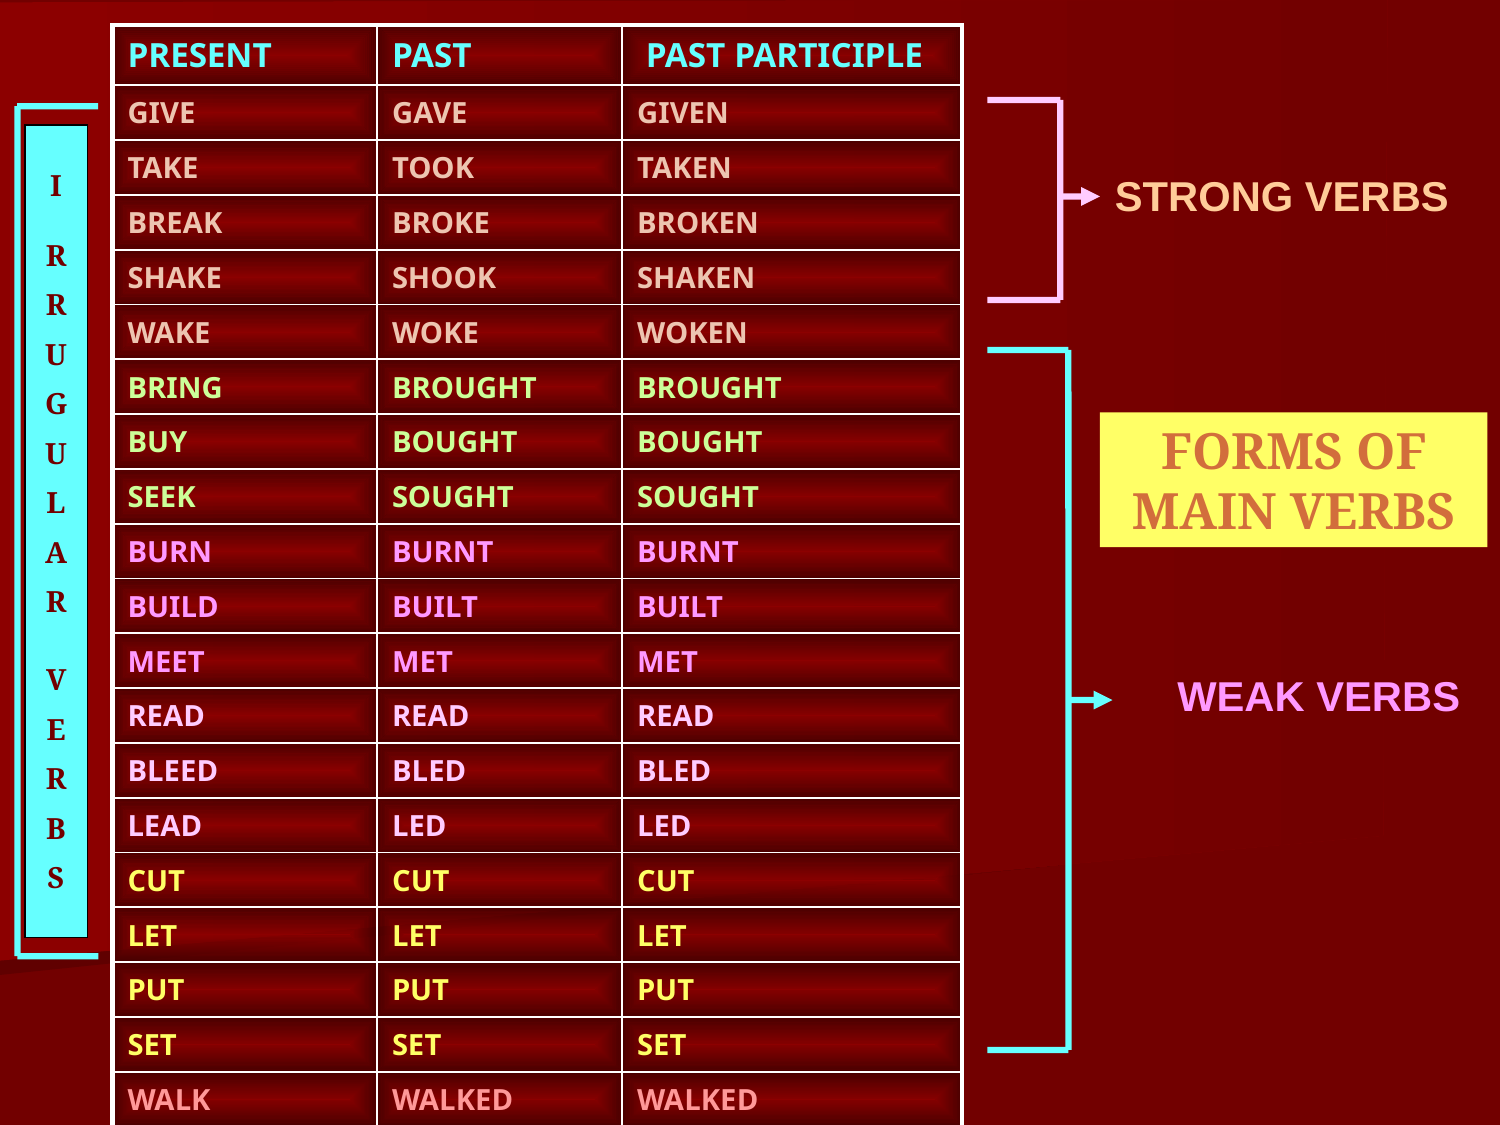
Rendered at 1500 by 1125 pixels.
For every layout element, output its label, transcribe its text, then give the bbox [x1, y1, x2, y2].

table_cell BLED [623, 744, 960, 797]
table_cell WALK [115, 1073, 376, 1125]
table_cell CUT [623, 853, 960, 906]
table_cell TAKE [115, 141, 376, 194]
table_cell PUT [115, 963, 376, 1016]
table_header PRESENT [115, 27, 376, 84]
table_cell SET [623, 1018, 960, 1071]
table_cell LET [378, 908, 621, 961]
table_cell WALKED [623, 1073, 960, 1125]
table_cell BURNT [378, 525, 621, 578]
table_cell WOKEN [623, 305, 960, 358]
table_cell BURNT [623, 525, 960, 578]
table_cell BLEED [115, 744, 376, 797]
table_cell BUY [115, 415, 376, 468]
table_cell SHOOK [378, 251, 621, 304]
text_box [987, 349, 1113, 1050]
table_cell BREAK [115, 196, 376, 249]
table_cell WOKE [378, 305, 621, 358]
table_cell MET [623, 634, 960, 687]
table_cell READ [623, 689, 960, 742]
table_cell LED [378, 799, 621, 852]
table_cell LEAD [115, 799, 376, 852]
table_cell PUT [378, 963, 621, 1016]
table_cell BROUGHT [623, 360, 960, 413]
table_cell BRING [115, 360, 376, 413]
table_cell SHAKEN [623, 251, 960, 304]
table_cell SOUGHT [623, 470, 960, 523]
text_box STRONG VERBS [1100, 162, 1488, 228]
table_cell READ [115, 689, 376, 742]
table_cell BUILD [115, 579, 376, 632]
table_cell MET [378, 634, 621, 687]
table_cell TAKEN [623, 141, 960, 194]
table_cell BROUGHT [378, 360, 621, 413]
table_cell CUT [378, 853, 621, 906]
table_cell LET [623, 908, 960, 961]
table_cell SEEK [115, 470, 376, 523]
table_cell LET [115, 908, 376, 961]
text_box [17, 106, 99, 957]
table_header PAST PARTICIPLE [623, 27, 960, 84]
table_cell TOOK [378, 141, 621, 194]
text_box WEAK VERBS [1162, 662, 1488, 728]
table_cell SOUGHT [378, 470, 621, 523]
table_cell LED [623, 799, 960, 852]
table_cell CUT [115, 853, 376, 906]
table_cell GIVE [115, 86, 376, 139]
table_cell GAVE [378, 86, 621, 139]
table_cell SHAKE [115, 251, 376, 304]
table_cell SET [378, 1018, 621, 1071]
text_box FORMS OF MAIN VERBS [1113, 412, 1488, 548]
table_cell MEET [115, 634, 376, 687]
table_cell BROKEN [623, 196, 960, 249]
table_cell SET [115, 1018, 376, 1071]
table_cell WAKE [115, 305, 376, 358]
table_cell BUILT [378, 579, 621, 632]
table_cell READ [378, 689, 621, 742]
table_header PAST [378, 27, 621, 84]
table_cell BOUGHT [378, 415, 621, 468]
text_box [987, 99, 1100, 300]
table_cell BOUGHT [623, 415, 960, 468]
table_cell WALKED [378, 1073, 621, 1125]
table_cell BLED [378, 744, 621, 797]
table_cell GIVEN [623, 86, 960, 139]
table_cell PUT [623, 963, 960, 1016]
table_cell BURN [115, 525, 376, 578]
table_cell BROKE [378, 196, 621, 249]
table_cell BUILT [623, 579, 960, 632]
